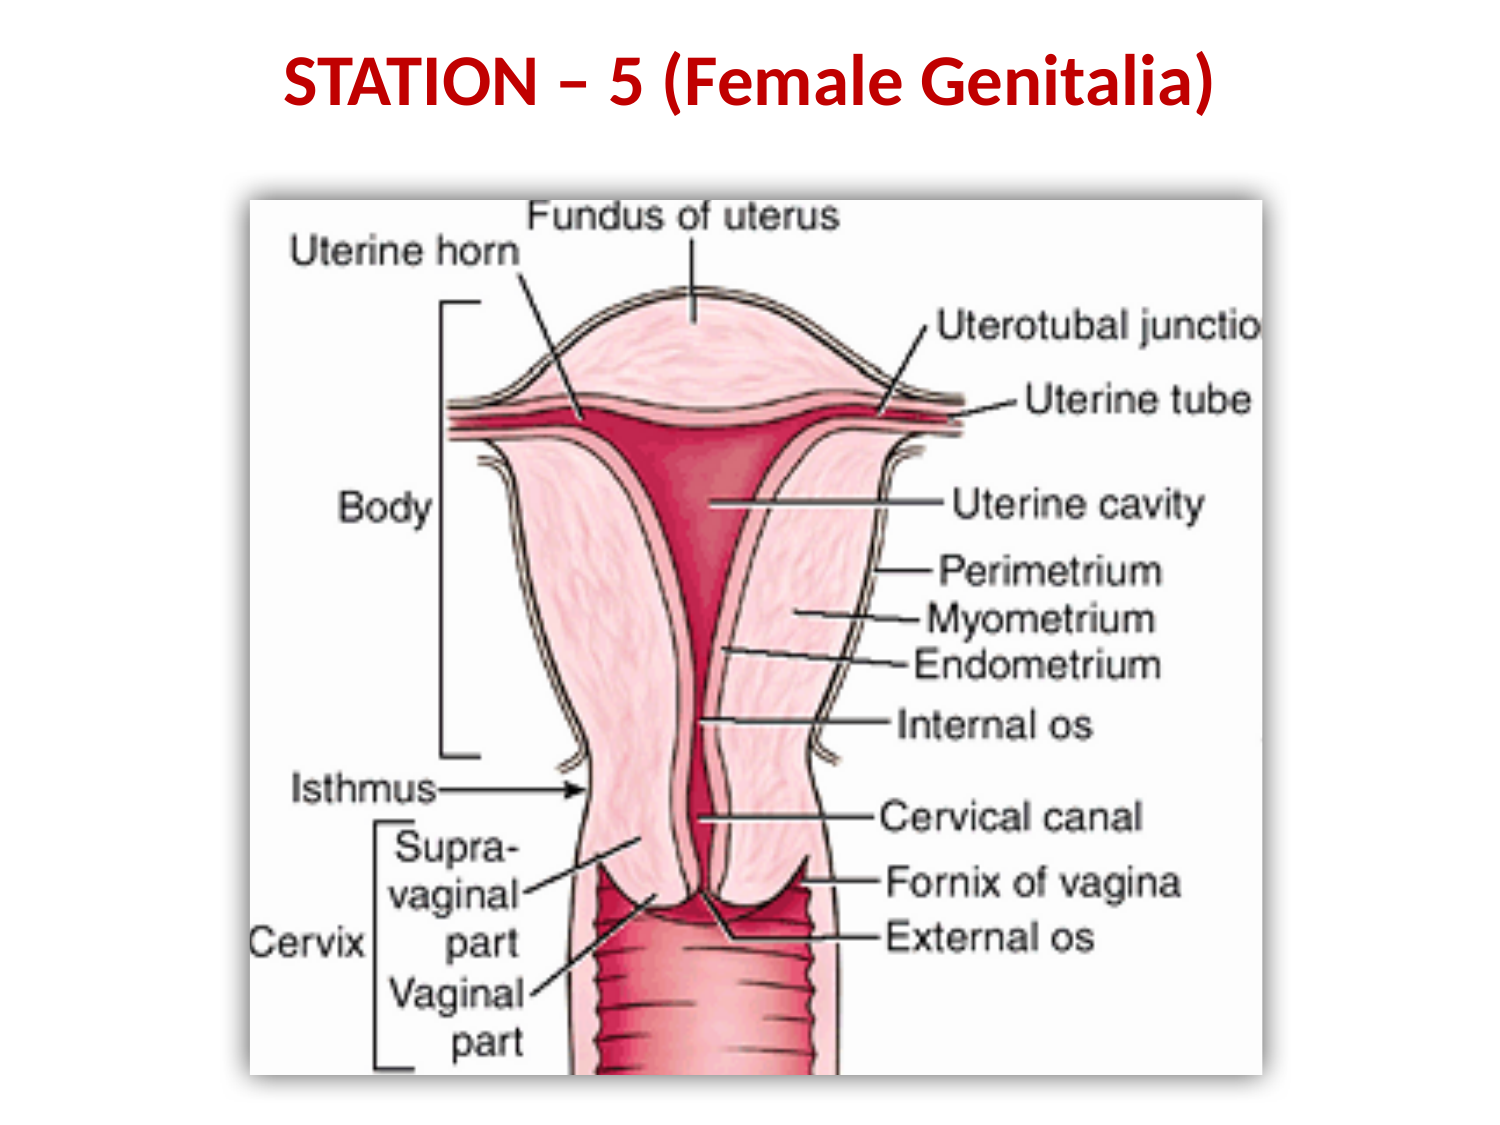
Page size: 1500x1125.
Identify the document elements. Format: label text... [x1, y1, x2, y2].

picture [249, 199, 1263, 1075]
text_box STATION – 5 (Female Genitalia) [0, 24, 1500, 128]
